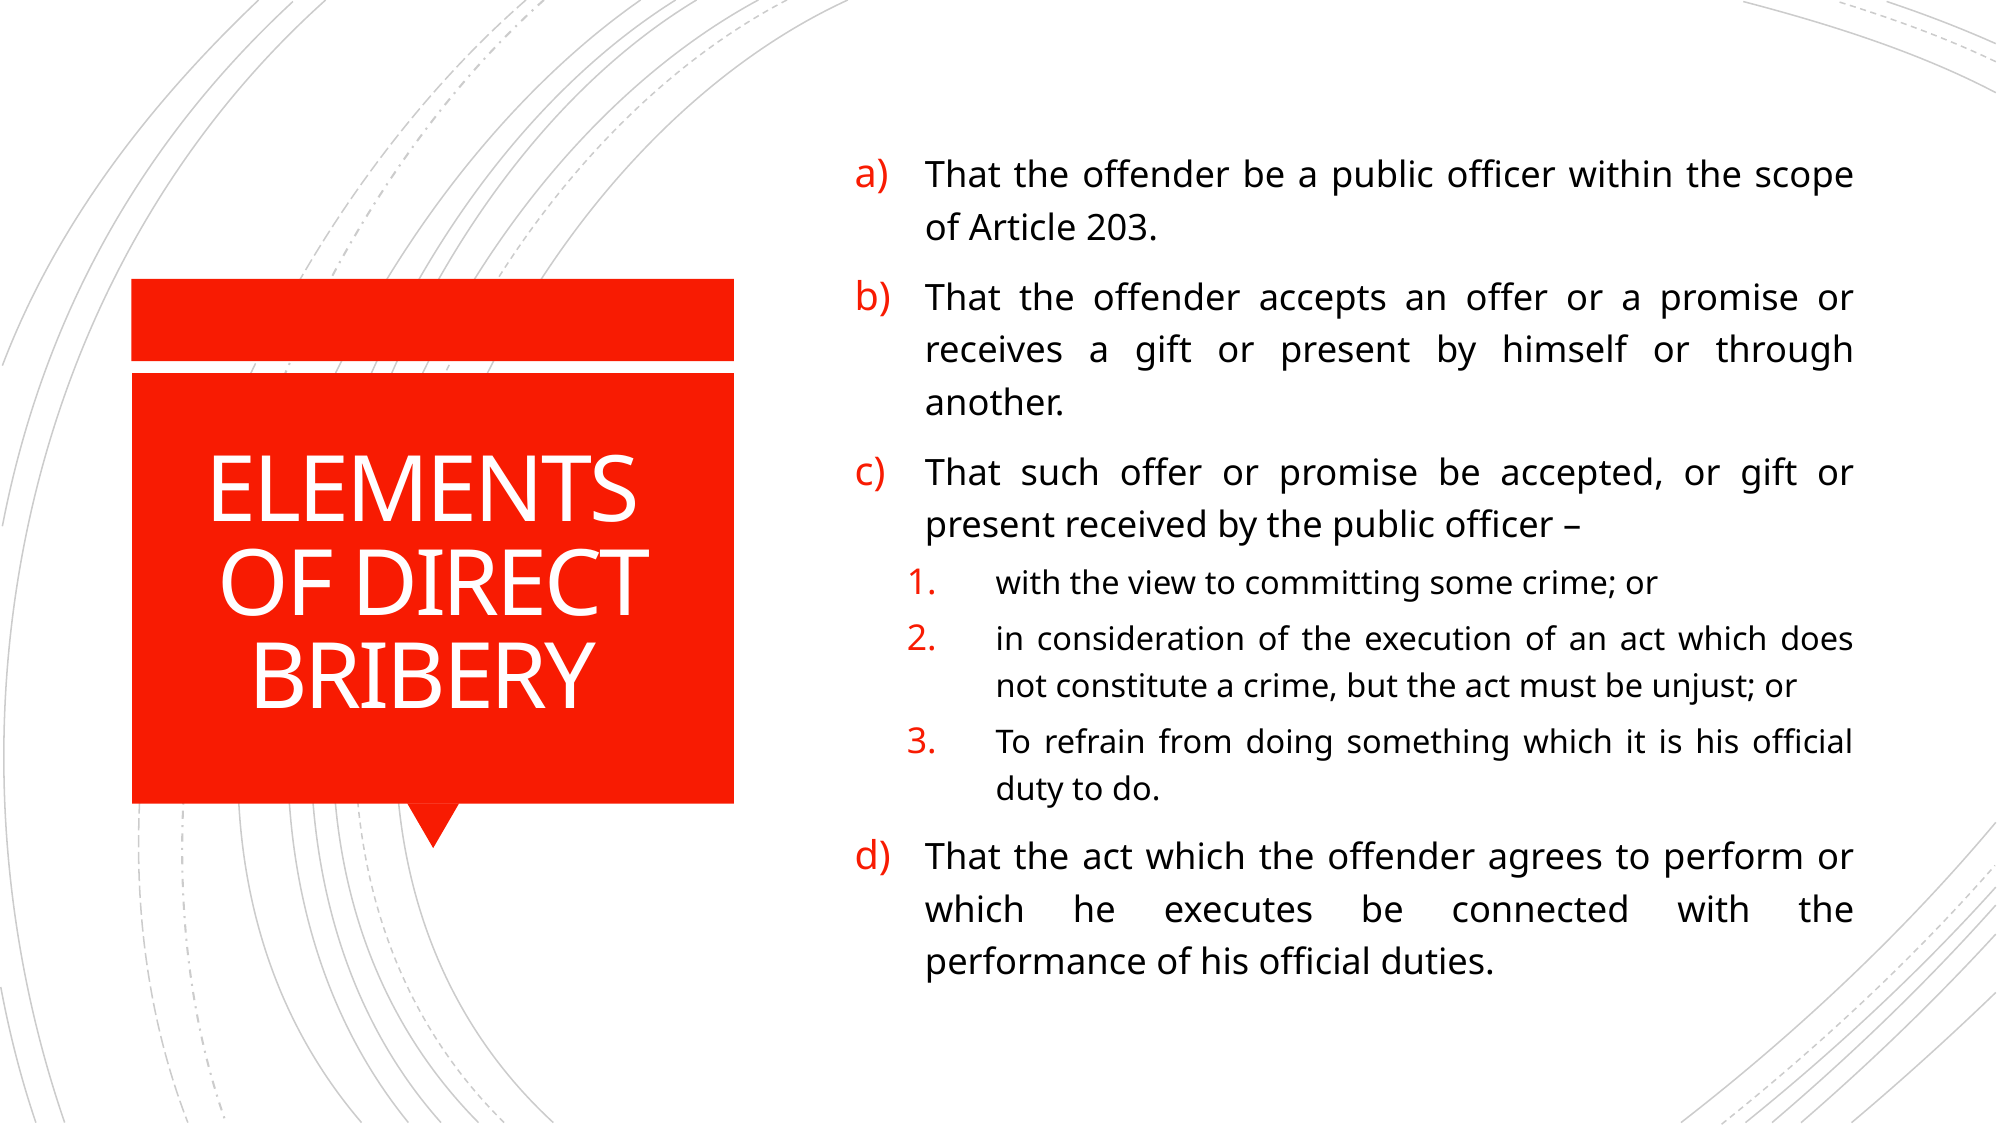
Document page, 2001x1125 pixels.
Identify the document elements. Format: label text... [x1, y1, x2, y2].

list That the offender be a public officer within the scope of Article 203. That the offender accepts an offer or a promise or receives a gift or present by himself or through another. That such offer or promise be accepted, or gift or present received by the public officer – with the view to committing some crime; or in consideration of the execution of an act which does not constitute a crime, but the act must be unjust; or To refrain from doing something which it is his official duty to do. That the act which the offender agrees to perform or which he executes be connected with the performance of his official duties. [839, 131, 1871, 993]
title ELEMENTS OF DIRECT BRIBERY [145, 385, 720, 789]
